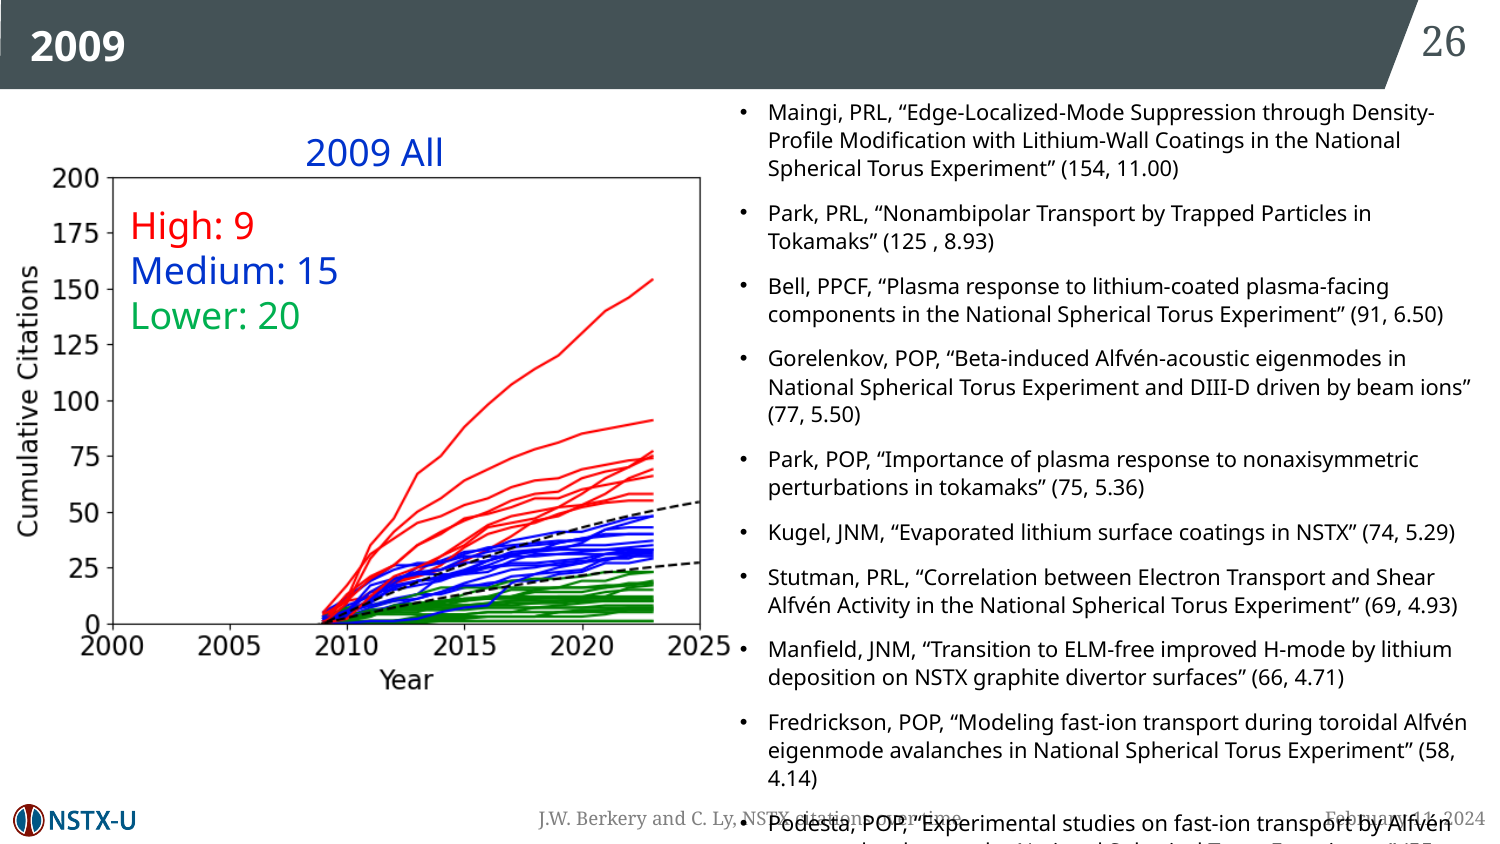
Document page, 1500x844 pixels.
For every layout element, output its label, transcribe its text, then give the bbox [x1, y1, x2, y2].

title 2009 [0, 0, 1382, 90]
picture [0, 149, 751, 713]
text_box 2009 All [290, 121, 460, 148]
text_box Maingi, PRL, “Edge-Localized-Mode Suppression through Density-Profile Modification with Lithium-Wall Coatings in the National Spherical Torus Experiment” (154, 11.00) Park, PRL, “Nonambipolar Transport by Trapped Particles in Tokamaks” (125 , 8.93) Bell, PPCF, “Plasma response to lithium-coated plasma-facing components in the National Spherical Torus Experiment” (91, 6.50) Gorelenkov, POP, “Beta-induced Alfvén-acoustic eigenmodes in National Spherical Torus Experiment and DIII-D driven by beam ions” (77, 5.50) Park, POP, “Importance of plasma response to nonaxisymmetric perturbations in tokamaks” (75, 5.36) Kugel, JNM, “Evaporated lithium surface coatings in NSTX” (74, 5.29) Stutman, PRL, “Correlation between Electron Transport and Shear Alfvén Activity in the National Spherical Torus Experiment” (69, 4.93) Manfield, JNM, “Transition to ELM-free improved H-mode by lithium deposition on NSTX graphite divertor surfaces” (66, 4.71) Fredrickson, POP, “Modeling fast-ion transport during toroidal Alfvén eigenmode avalanches in National Spherical Torus Experiment” (58, 4.14) Podesta, POP, “Experimental studies on fast-ion transport by Alfvén wave avalanches on the National Spherical Torus Experiment” (55, 3.93) [725, 89, 1500, 844]
picture [13, 804, 137, 837]
slide_number 26 [1388, 0, 1500, 88]
